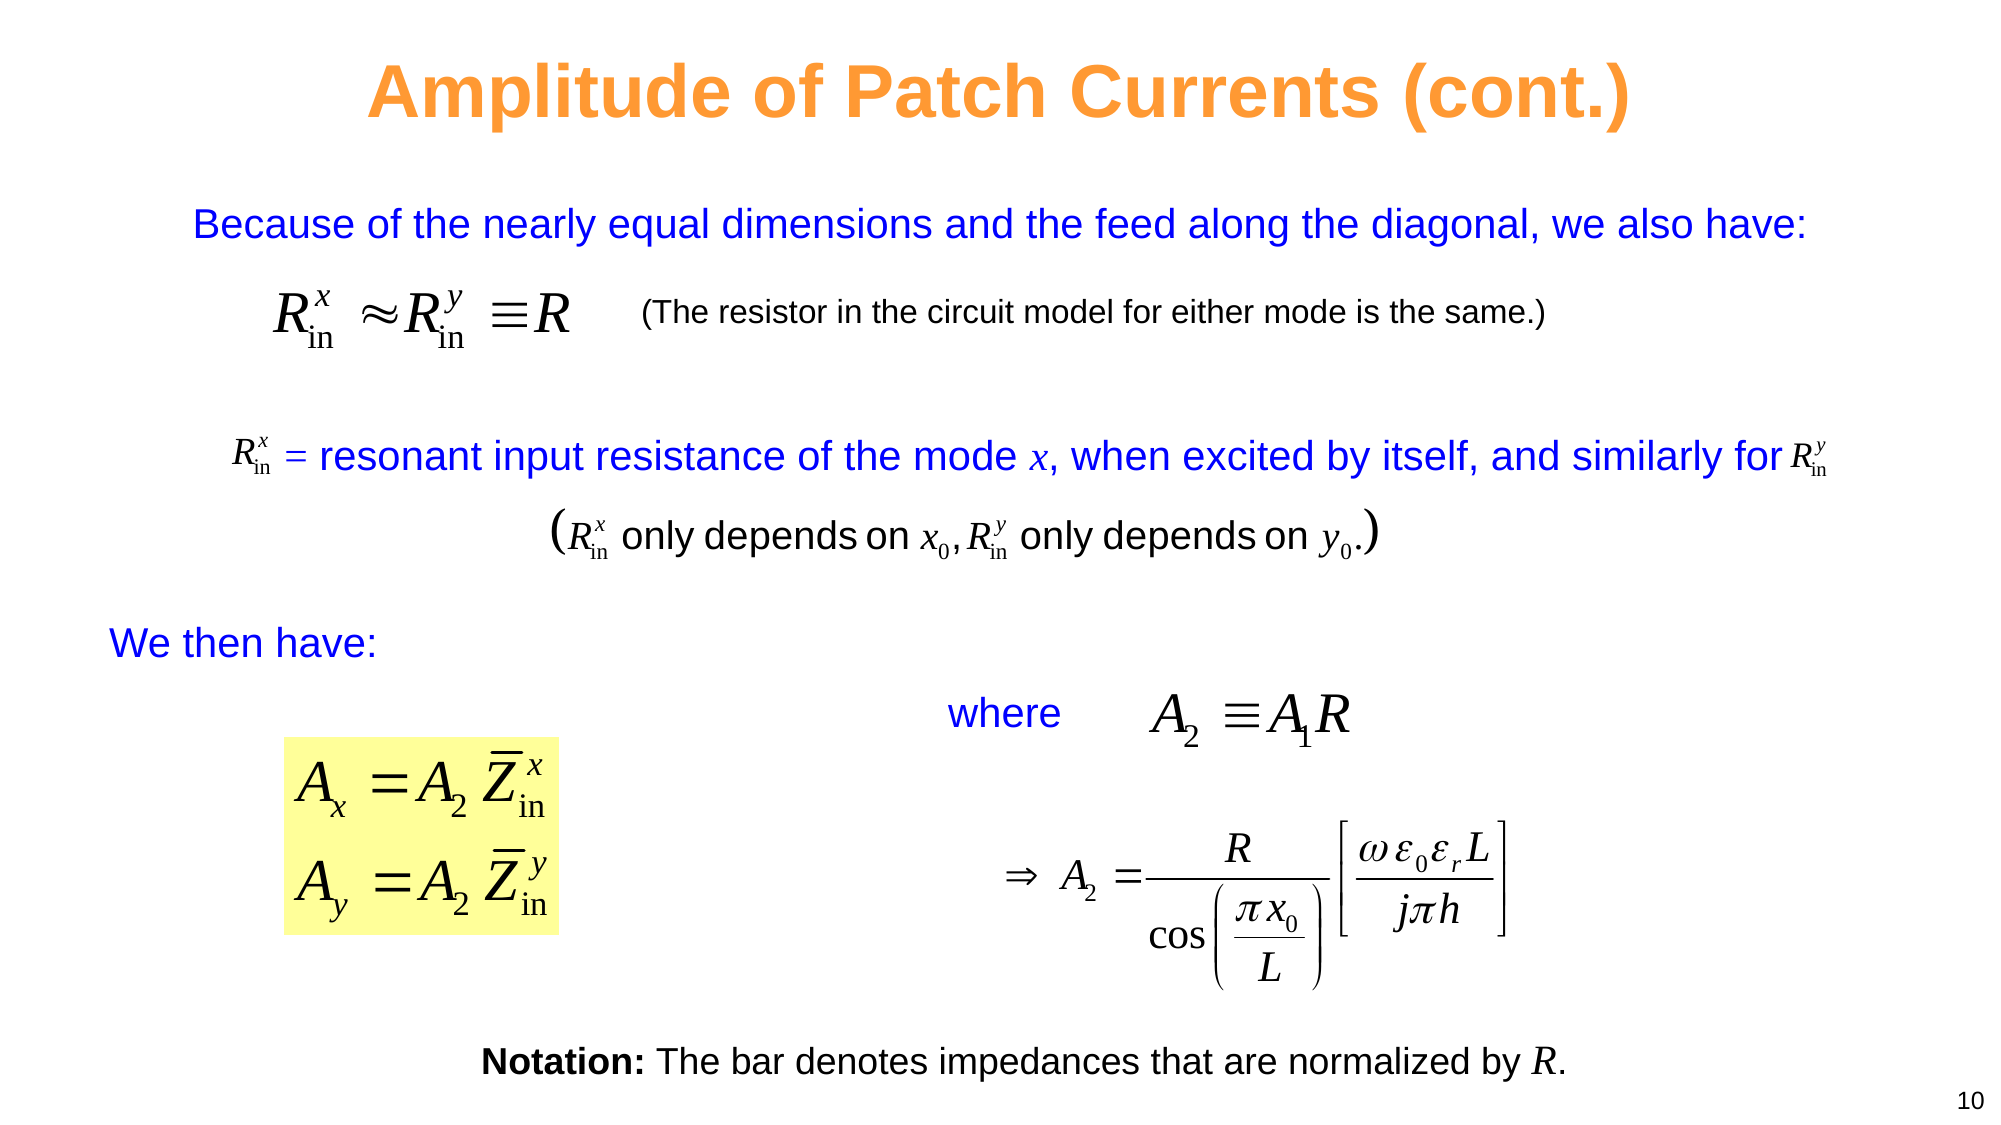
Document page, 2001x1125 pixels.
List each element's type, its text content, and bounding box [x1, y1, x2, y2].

title Amplitude of Patch Currents (cont.) [350, 37, 1702, 137]
text_box (The resistor in the circuit model for either mode is the same.) [626, 283, 1564, 338]
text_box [545, 502, 1383, 577]
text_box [1138, 675, 1363, 762]
text_box where [948, 685, 1063, 736]
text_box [998, 812, 1521, 1000]
text_box Because of the nearly equal dimensions and the feed along the diagonal, we also have: [131, 196, 1869, 247]
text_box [224, 422, 280, 484]
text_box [262, 268, 582, 363]
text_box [1783, 428, 1836, 486]
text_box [283, 736, 560, 935]
text_box = resonant input resistance of the mode x, when excited by itself, and similarly for [284, 428, 1782, 479]
text_box We then have: [109, 616, 378, 667]
slide_number 10 [1533, 1046, 2000, 1125]
text_box Notation: The bar denotes impedances that are normalized by R. [466, 1025, 1583, 1091]
